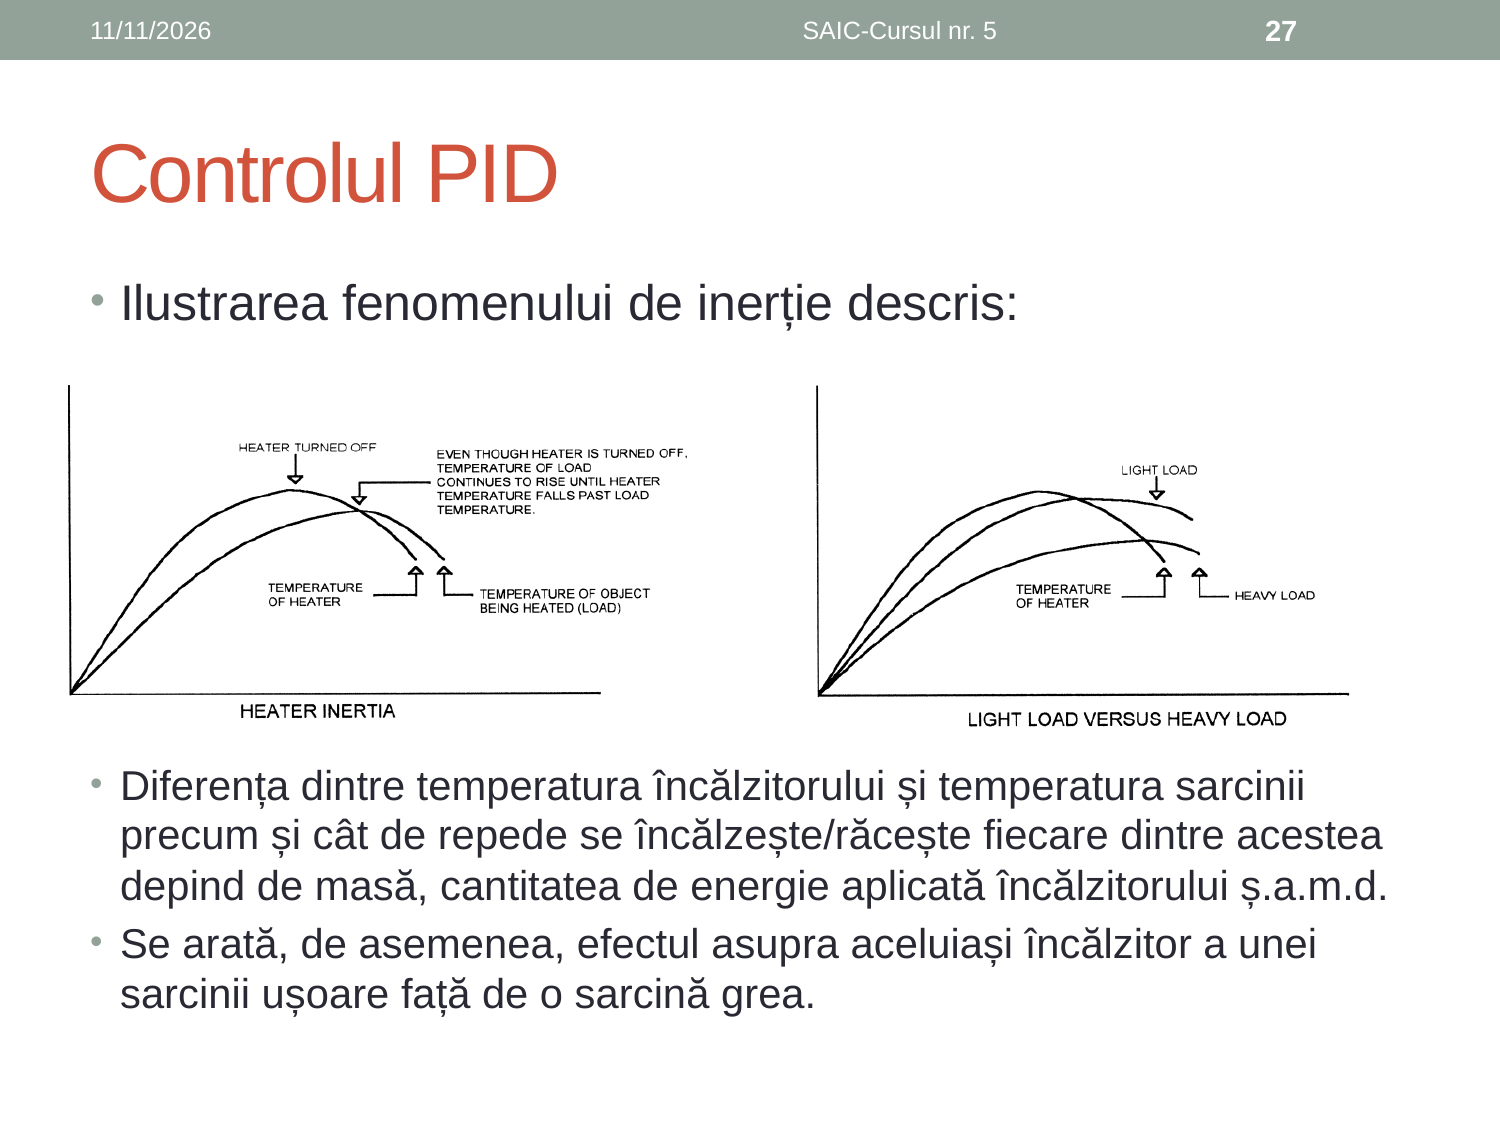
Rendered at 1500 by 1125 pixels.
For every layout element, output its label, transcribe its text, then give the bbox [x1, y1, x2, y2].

list Ilustrarea fenomenului de inerție descris: Diferența dintre temperatura încălzitorului și temperatura sarcinii precum și cât de repede se încălzește/răcește fiecare dintre acestea depind de masă, cantitatea de energie aplicată încălzitorului ș.a.m.d. Se arată, de asemenea, efectul asupra aceluiași încălzitor a unei sarcinii ușoare față de o sarcină grea. [75, 743, 1425, 1063]
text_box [56, 374, 1443, 735]
slide_number 27 [1250, 3, 1425, 57]
footer SAIC-Cursul nr. 5 [562, 3, 1238, 57]
list Ilustrarea fenomenului de inerție descris: Diferența dintre temperatura încălzitorului și temperatura sarcinii precum și cât de repede se încălzește/răcește fiecare dintre acestea depind de masă, cantitatea de energie aplicată încălzitorului ș.a.m.d. Se arată, de asemenea, efectul asupra aceluiași încălzitor a unei sarcinii ușoare față de o sarcină grea. [75, 262, 1425, 371]
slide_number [75, 3, 550, 57]
title Controlul PID [75, 87, 1425, 250]
